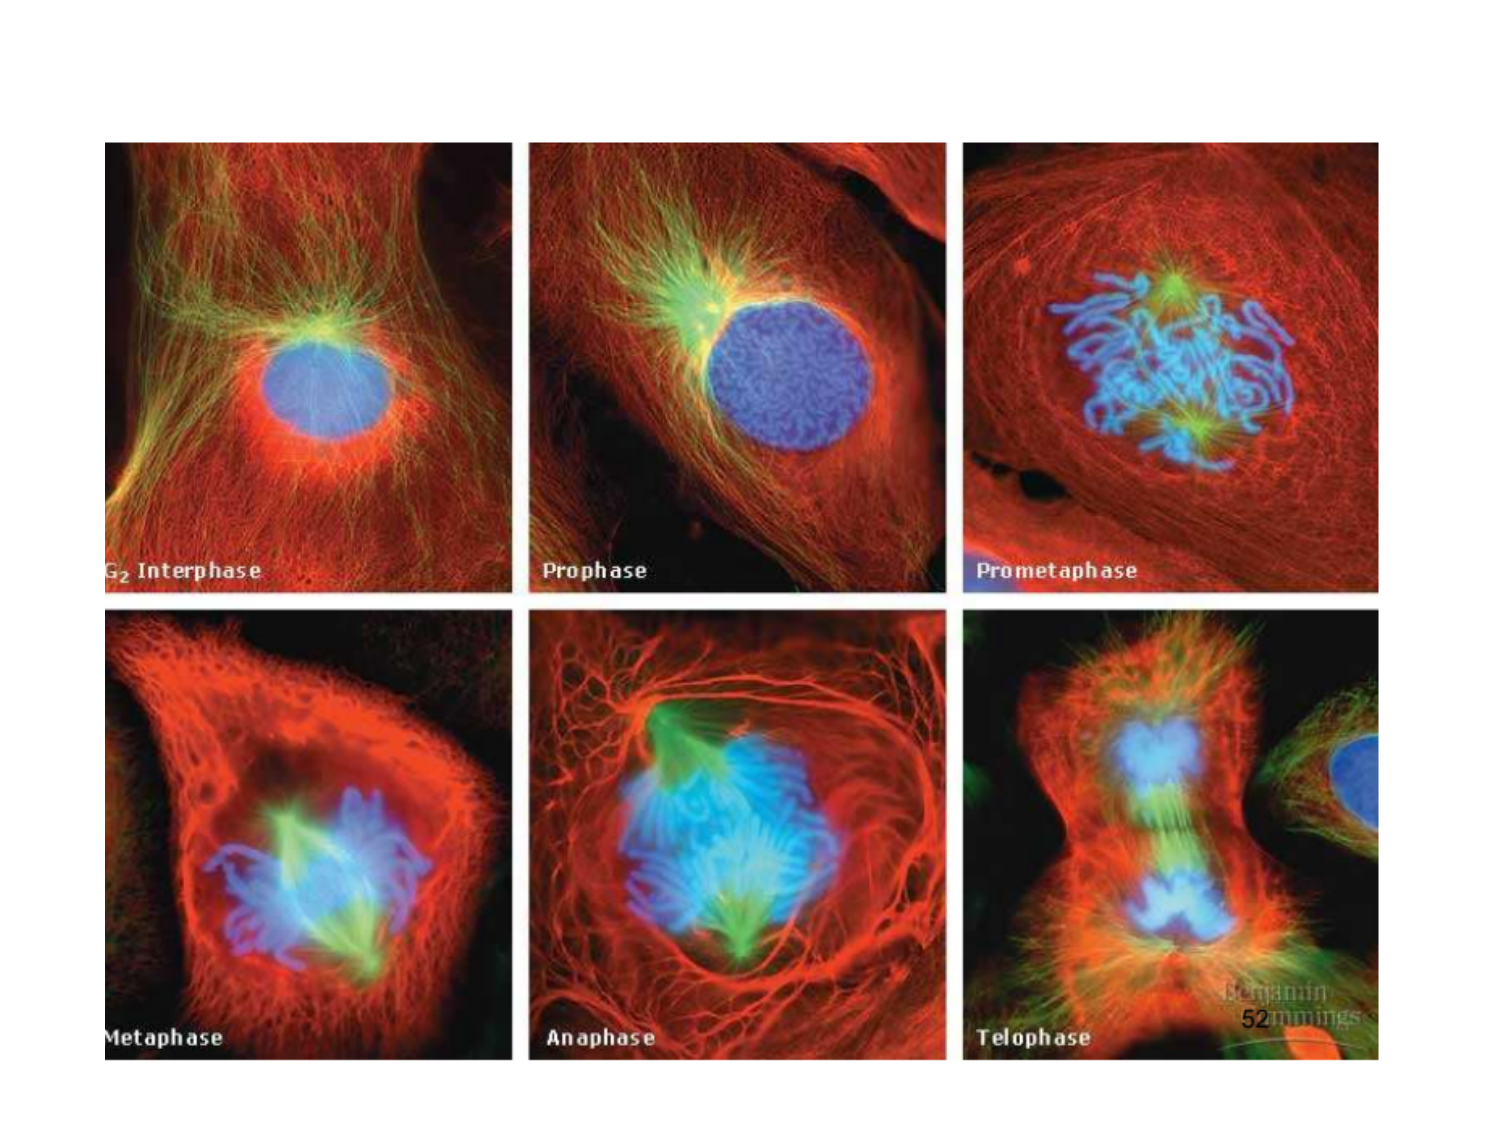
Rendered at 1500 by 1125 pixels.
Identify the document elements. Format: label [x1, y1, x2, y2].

picture [104, 138, 1396, 1071]
